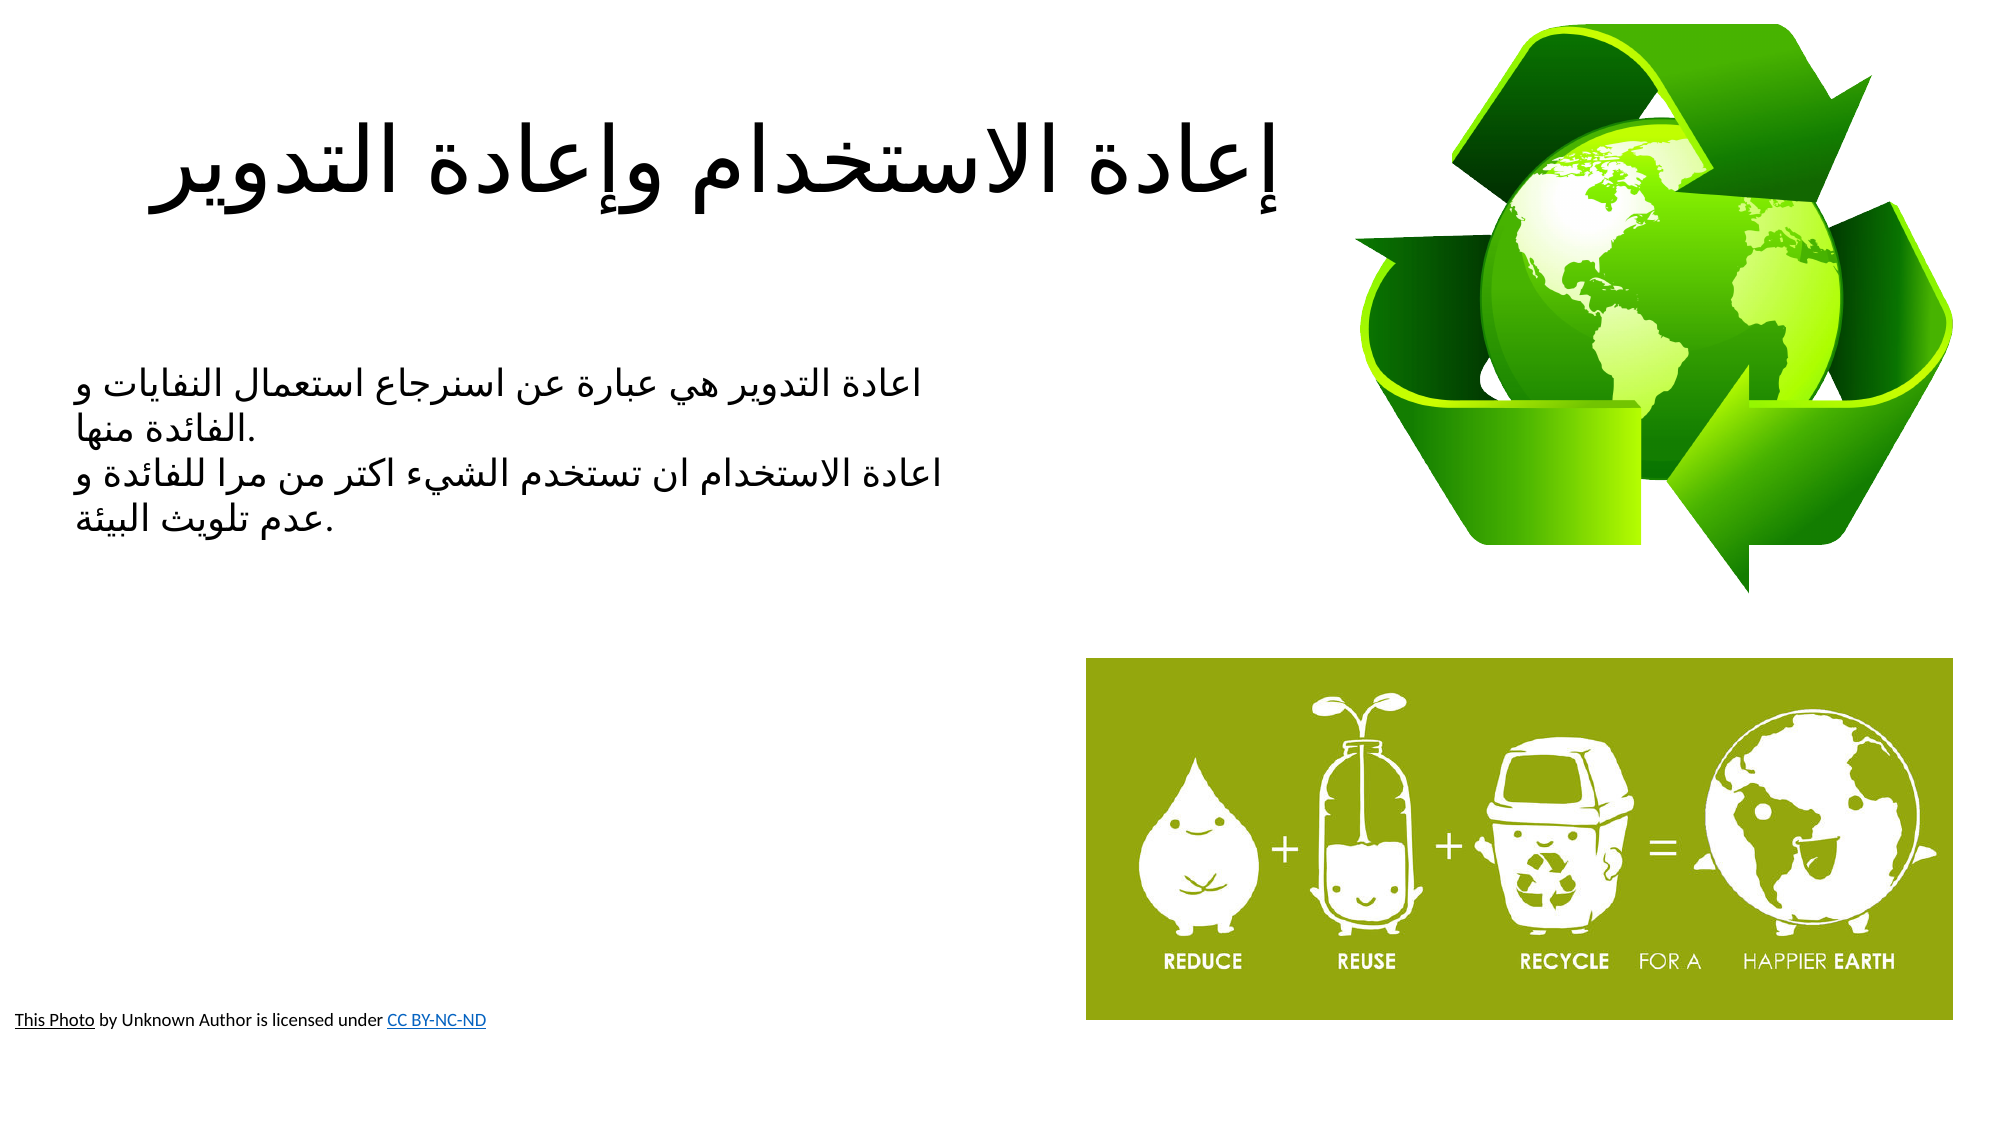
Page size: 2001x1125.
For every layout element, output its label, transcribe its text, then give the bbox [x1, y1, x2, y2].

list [1355, 24, 1952, 597]
text_box This Photo by Unknown Author is licensed under CC BY-NC-ND [0, 1000, 1244, 1038]
text_box اعادة التدوير هي عبارة عن اسنرجاع استعمال النفايات و الفائدة منها. اعادة الاستخدام ان تستخدم الشيء اكتر من مرا للفائدة و عدم تلويث البيئة. [59, 351, 1026, 547]
title إعادة الاستخدام وإعادة التدوير [137, 54, 1355, 272]
picture [1086, 658, 1953, 1020]
